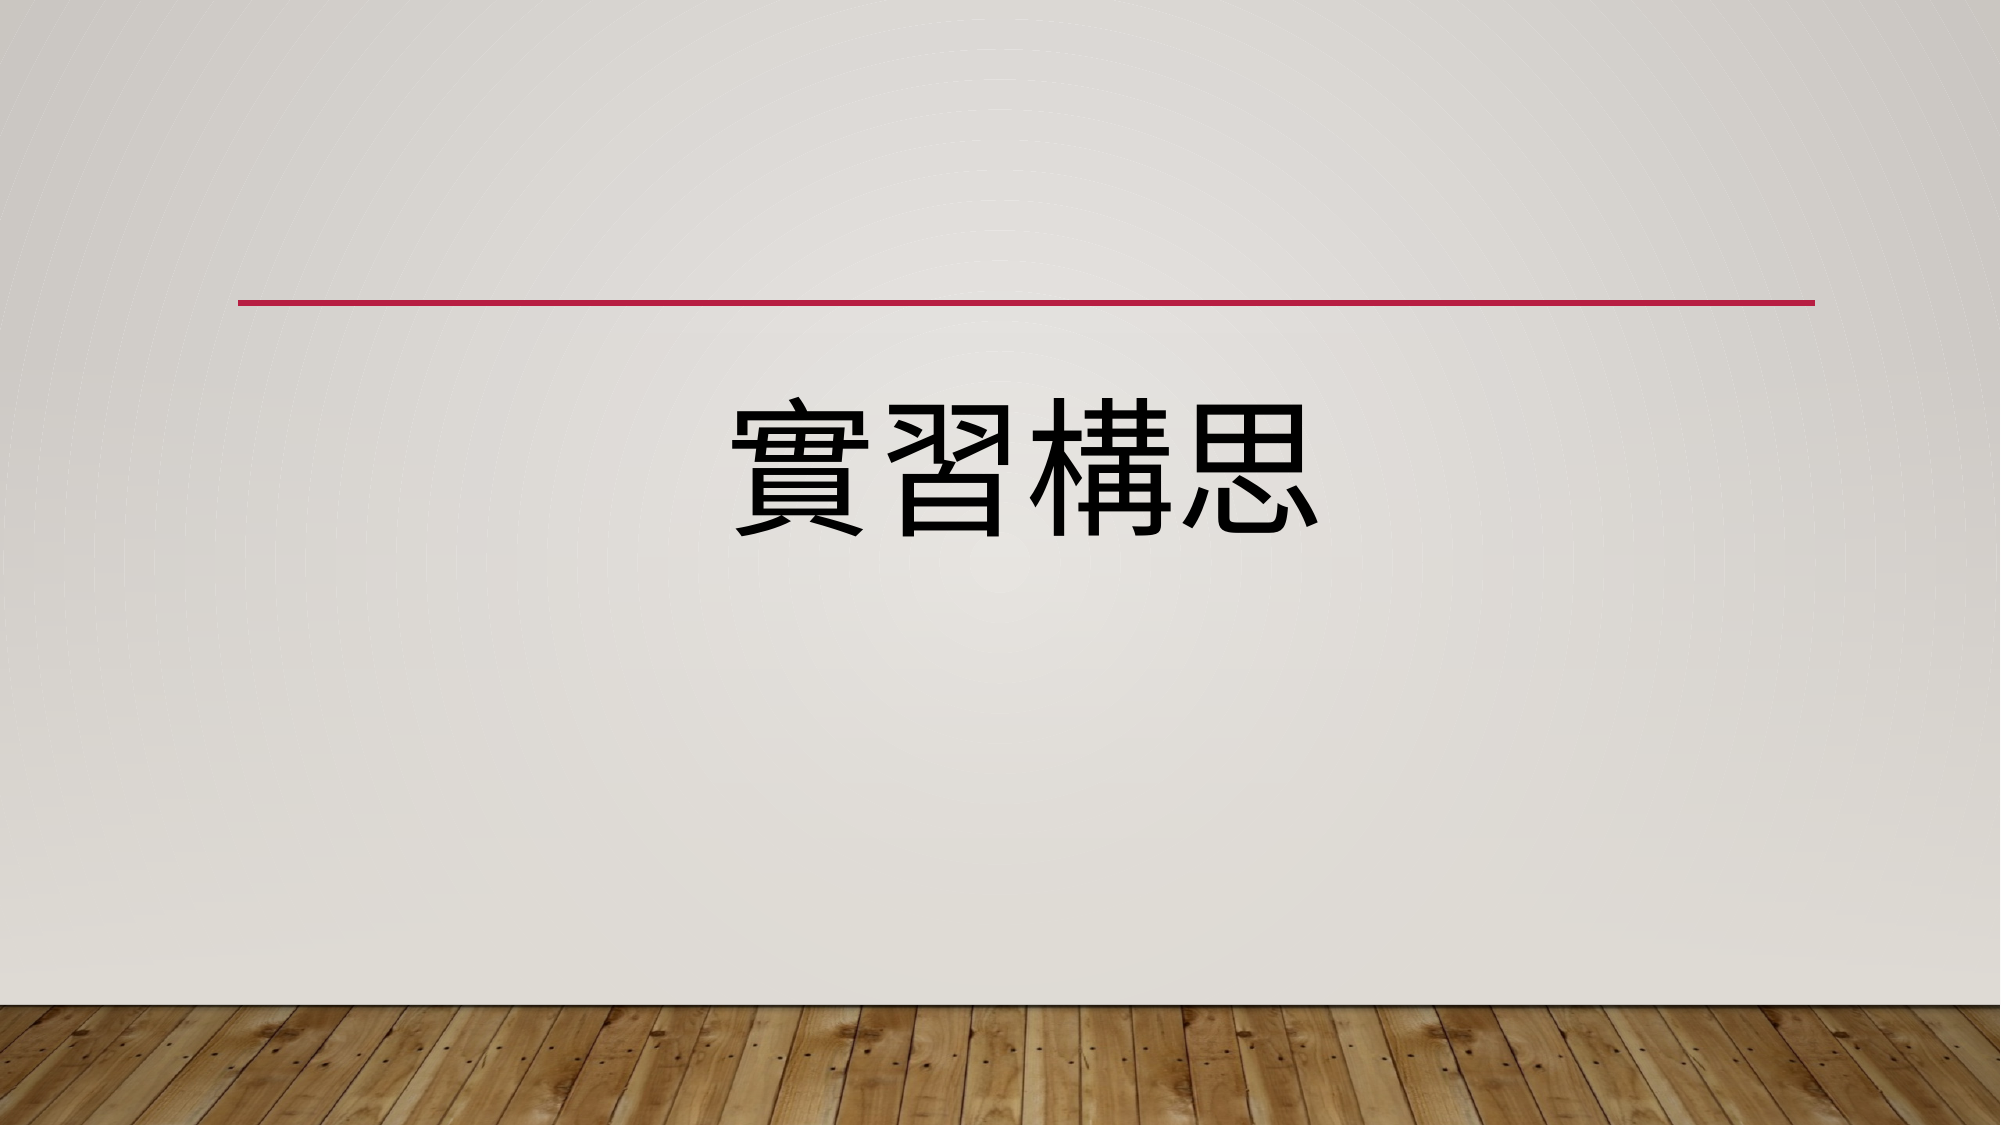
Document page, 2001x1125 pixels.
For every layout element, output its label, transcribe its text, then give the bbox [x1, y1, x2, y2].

list 實習構思 [238, 330, 1814, 897]
picture [0, 1005, 2000, 1125]
